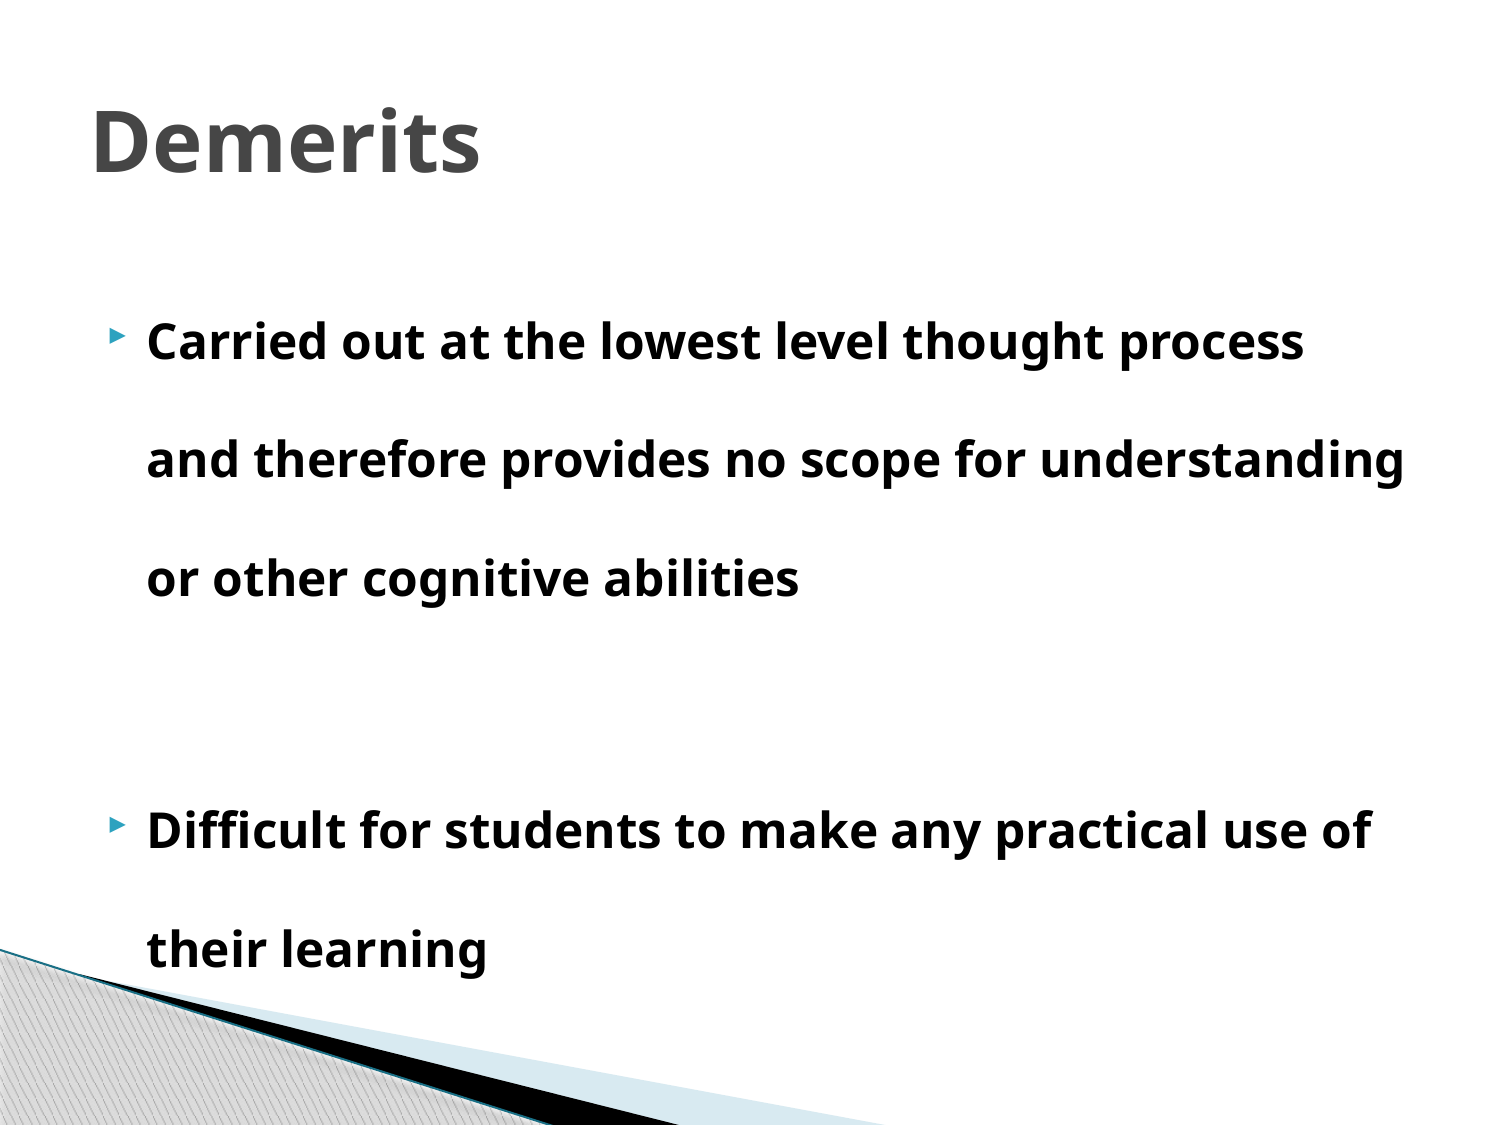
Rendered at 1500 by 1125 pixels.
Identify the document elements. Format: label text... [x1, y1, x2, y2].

title Demerits [75, 45, 1425, 233]
list Carried out at the lowest level thought process and therefore provides no scope for understanding or other cognitive abilities Difficult for students to make any practical use of their learning [75, 243, 1425, 986]
